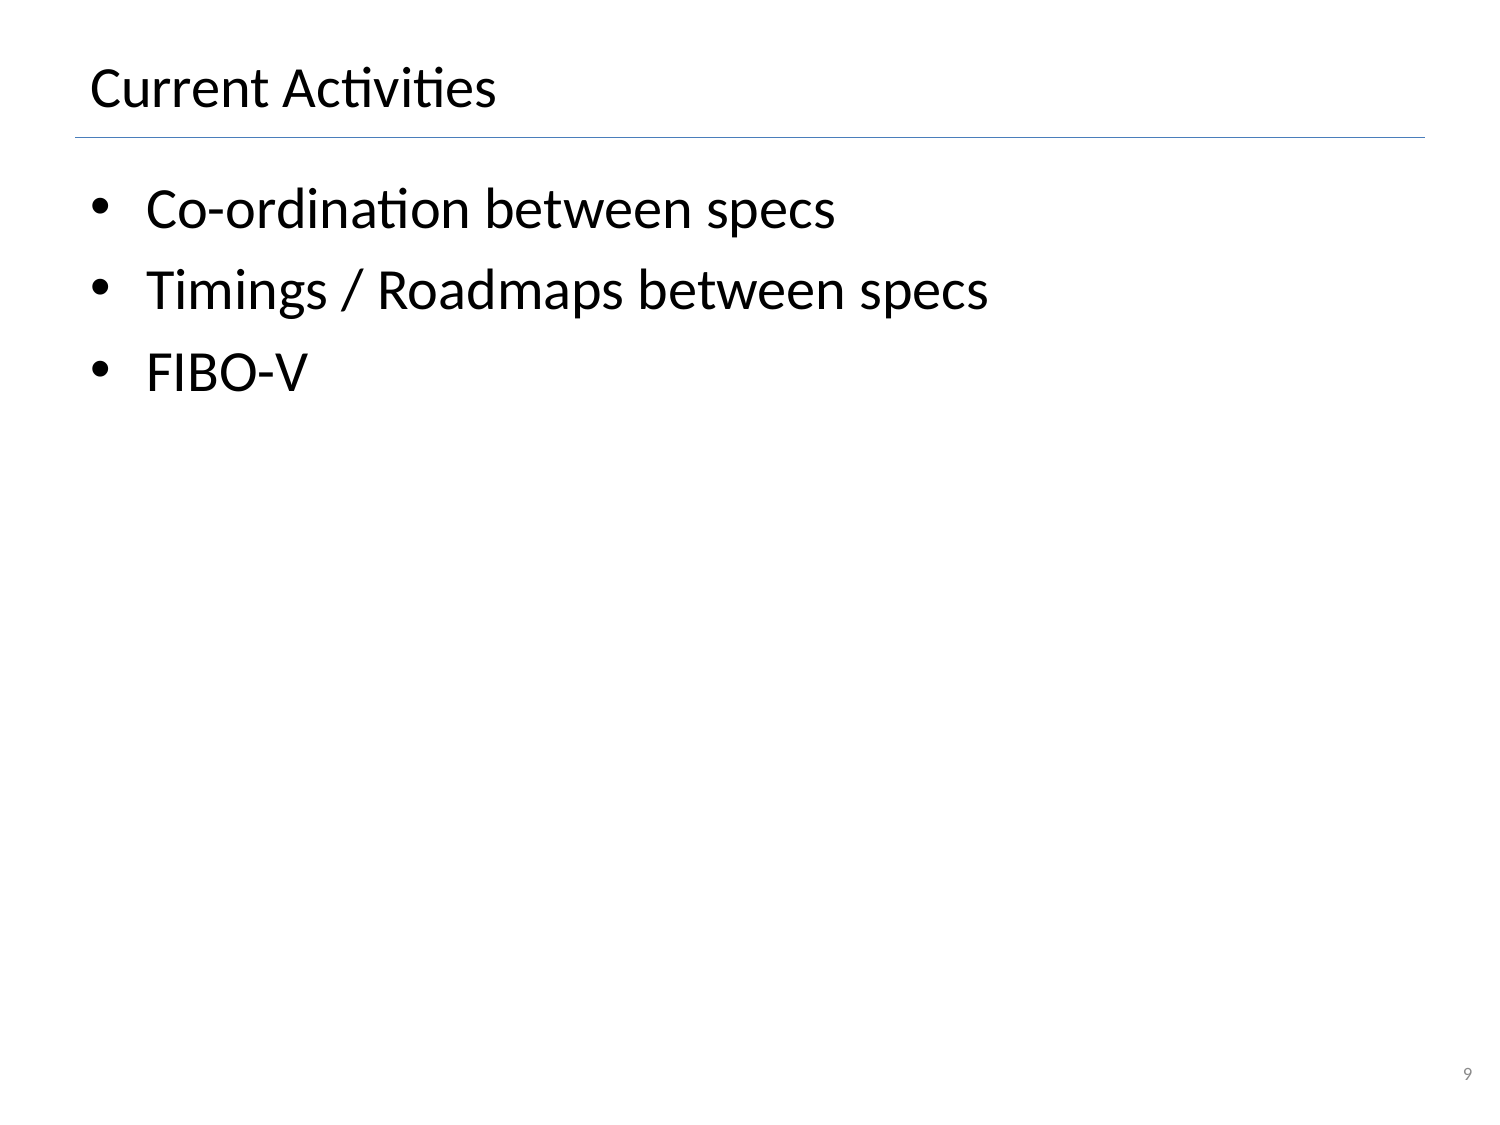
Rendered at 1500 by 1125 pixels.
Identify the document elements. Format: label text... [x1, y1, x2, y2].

title Current Activities [74, 37, 1426, 131]
list Co-ordination between specs Timings / Roadmaps between specs FIBO-V [74, 162, 1426, 1101]
slide_number 9 [1425, 1042, 1488, 1103]
